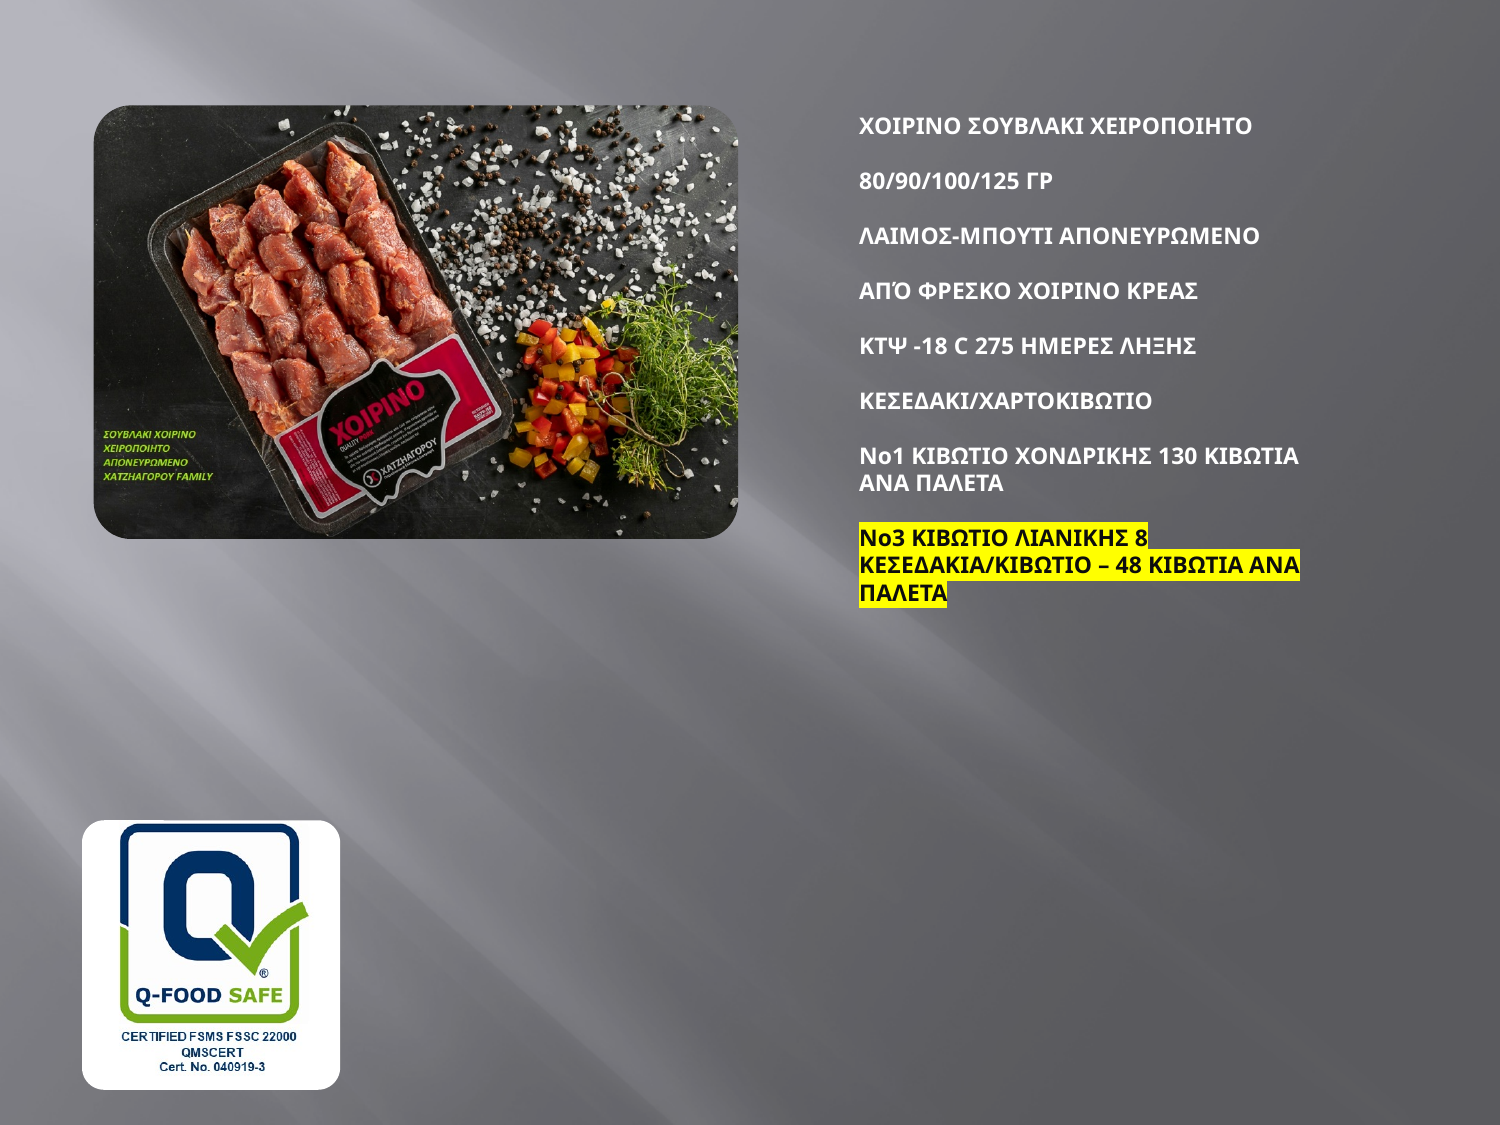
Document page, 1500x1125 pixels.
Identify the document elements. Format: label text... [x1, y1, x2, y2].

text_box ΧΟΙΡΙΝΟ ΣΟΥΒΛΑΚΙ ΧΕΙΡΟΠΟΙΗΤΟ 80/90/100/125 ΓΡ ΛΑΙΜΟΣ-ΜΠΟΥΤΙ ΑΠΟΝΕΥΡΩΜΕΝΟ ΑΠΌ ΦΡΕΣΚΟ ΧΟΙΡΙΝΟ ΚΡΕΑΣ ΚΤΨ -18 C 275 ΗΜΕΡΕΣ ΛΗΞΗΣ ΚΕΣΕΔΑΚΙ/ΧΑΡΤΟΚΙΒΩΤΙΟ Νο1 ΚΙΒΩΤΙΟ ΧΟΝΔΡΙΚΗΣ 130 ΚΙΒΩΤΙΑ ΑΝΑ ΠΑΛΕΤΑ Νο3 ΚΙΒΩΤΙΟ ΛΙΑΝΙΚΗΣ 8 ΚΕΣΕΔΑΚΙΑ/ΚΙΒΩΤΙΟ – 48 ΚΙΒΩΤΙΑ ΑΝΑ ΠΑΛΕΤΑ [844, 104, 1361, 641]
picture [93, 105, 739, 540]
picture [81, 820, 341, 1091]
